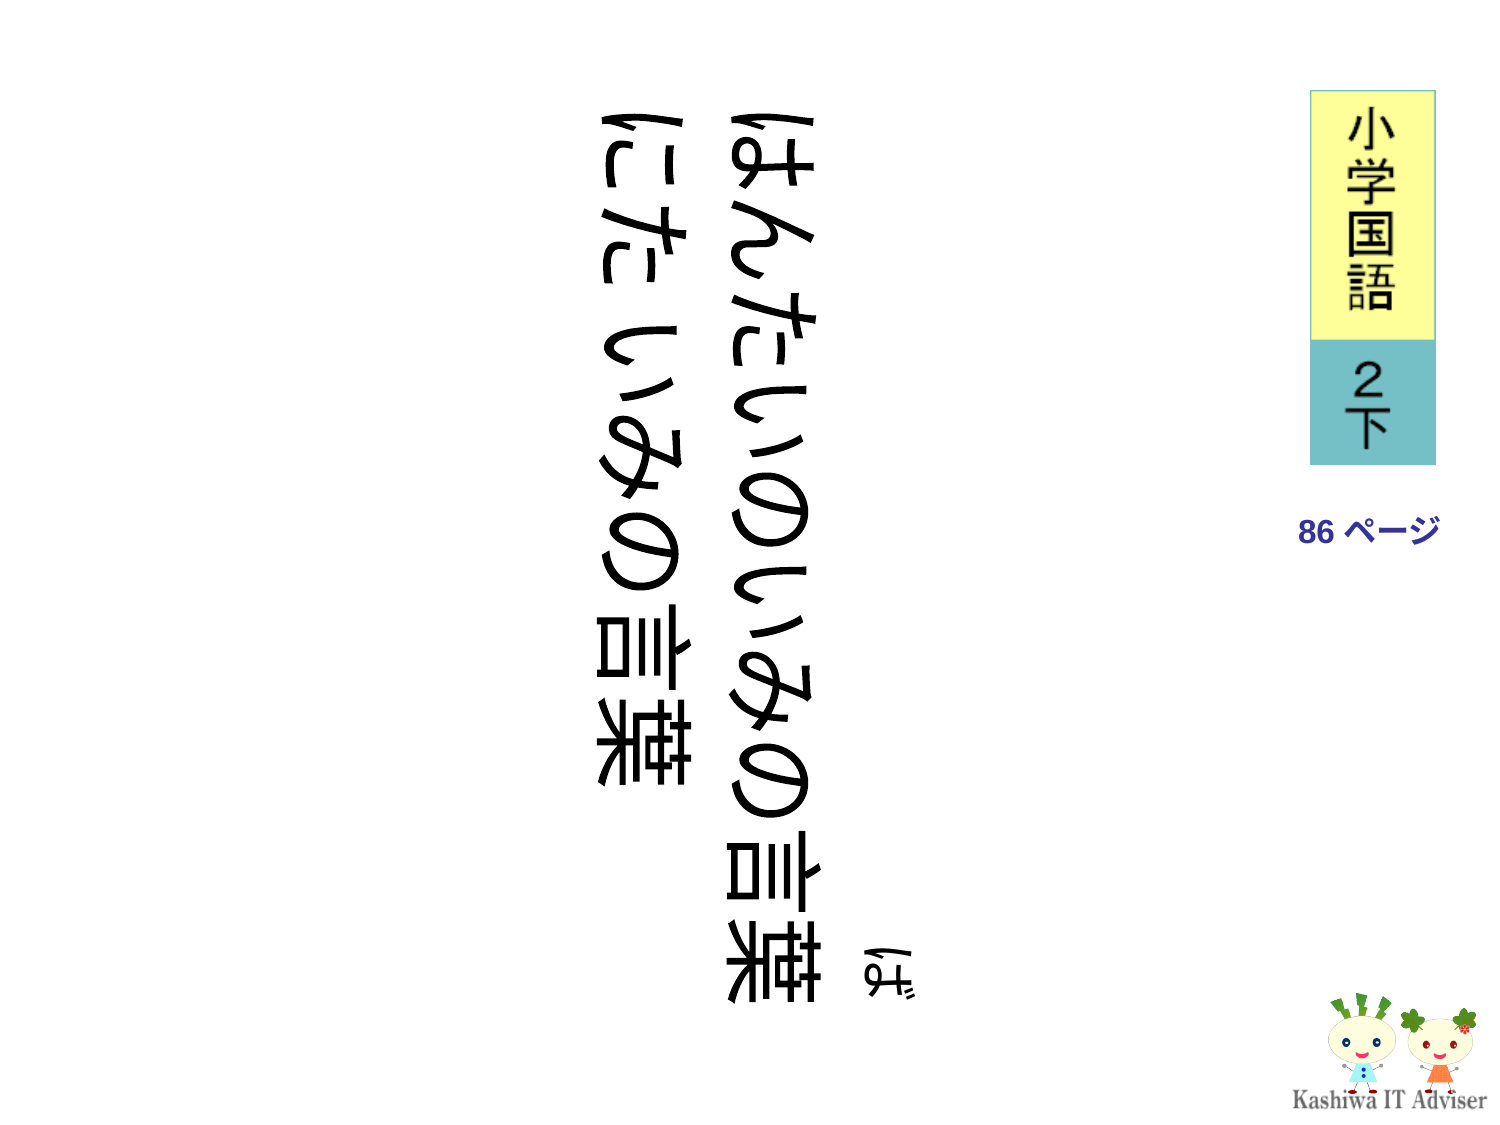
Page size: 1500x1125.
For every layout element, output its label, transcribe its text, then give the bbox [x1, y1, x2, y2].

picture [1309, 89, 1436, 466]
text_box ば [832, 928, 934, 1016]
text_box 86ページ [1281, 503, 1459, 558]
picture [1292, 992, 1488, 1110]
